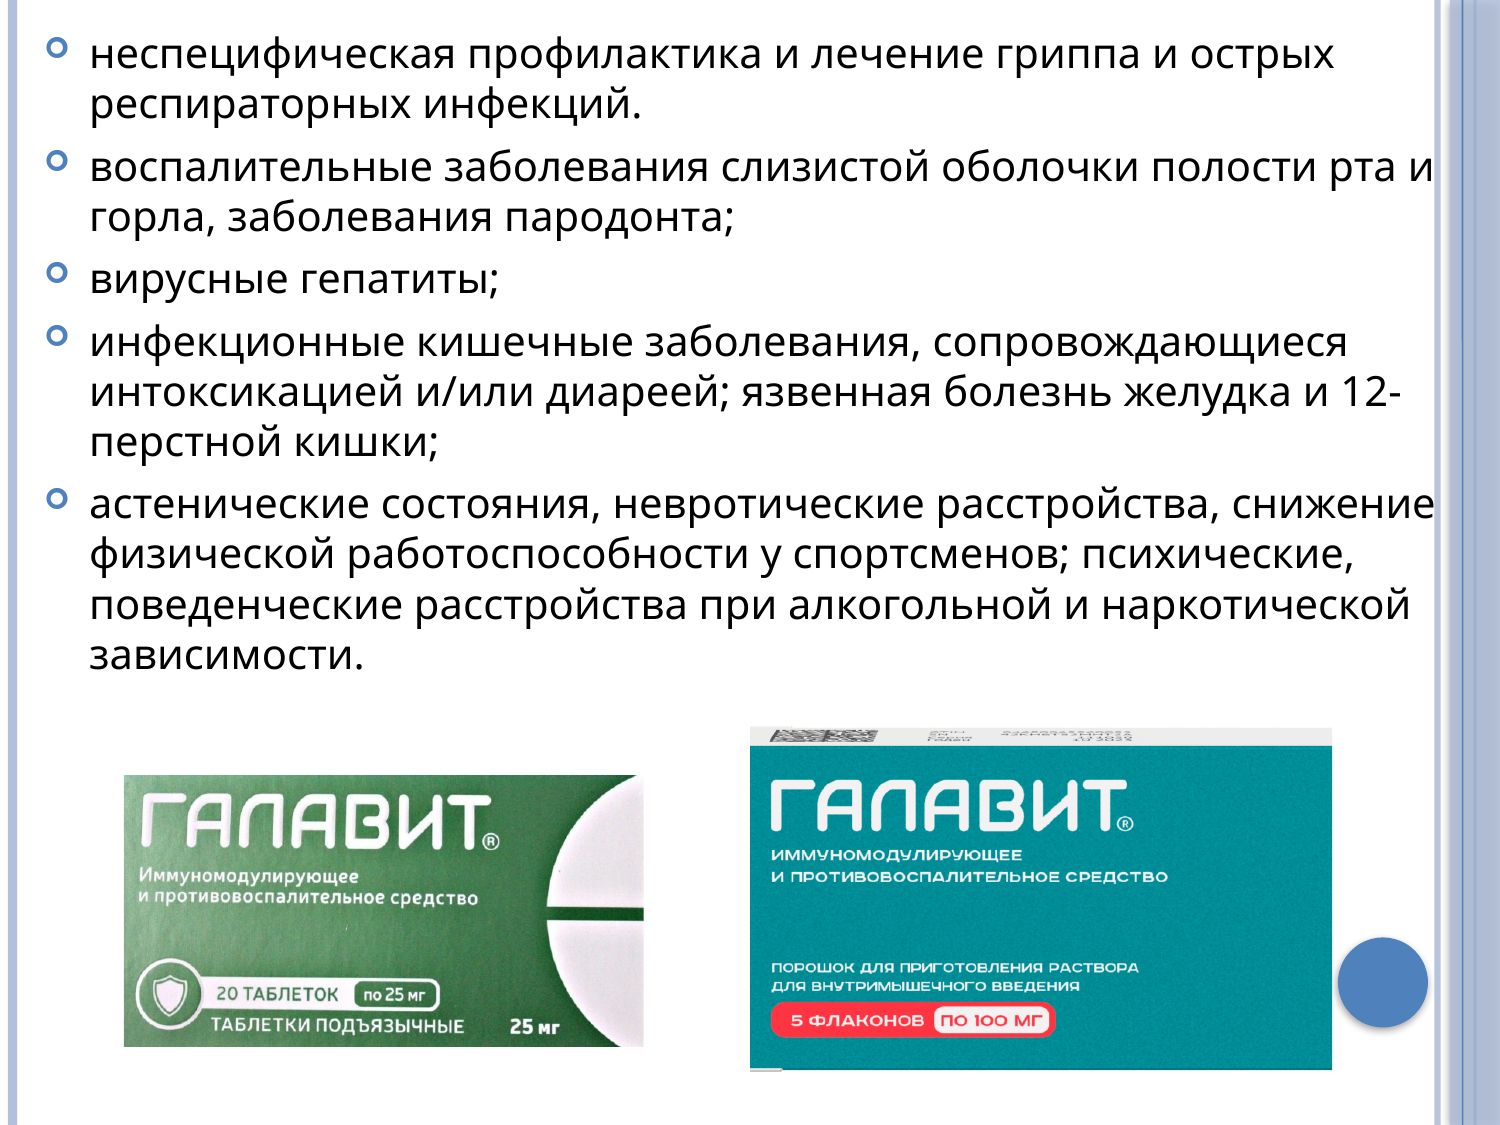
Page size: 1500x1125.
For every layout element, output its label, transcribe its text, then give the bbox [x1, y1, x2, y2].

list неспецифическая профилактика и лечение гриппа и острых респираторных инфекций. воспалительные заболевания слизистой оболочки полости рта и горла, заболевания пародонта; вирусные гепатиты; инфекционные кишечные заболевания, сопровождающиеся интоксикацией и/или диареей; язвенная болезнь желудка и 12-перстной кишки; астенические состояния, невротические расстройства, снижение физической работоспособности у спортсменов; психические, поведенческие расстройства при алкогольной и наркотической зависимости. [29, 19, 1459, 1125]
picture [123, 774, 645, 1048]
picture [749, 715, 1333, 1073]
